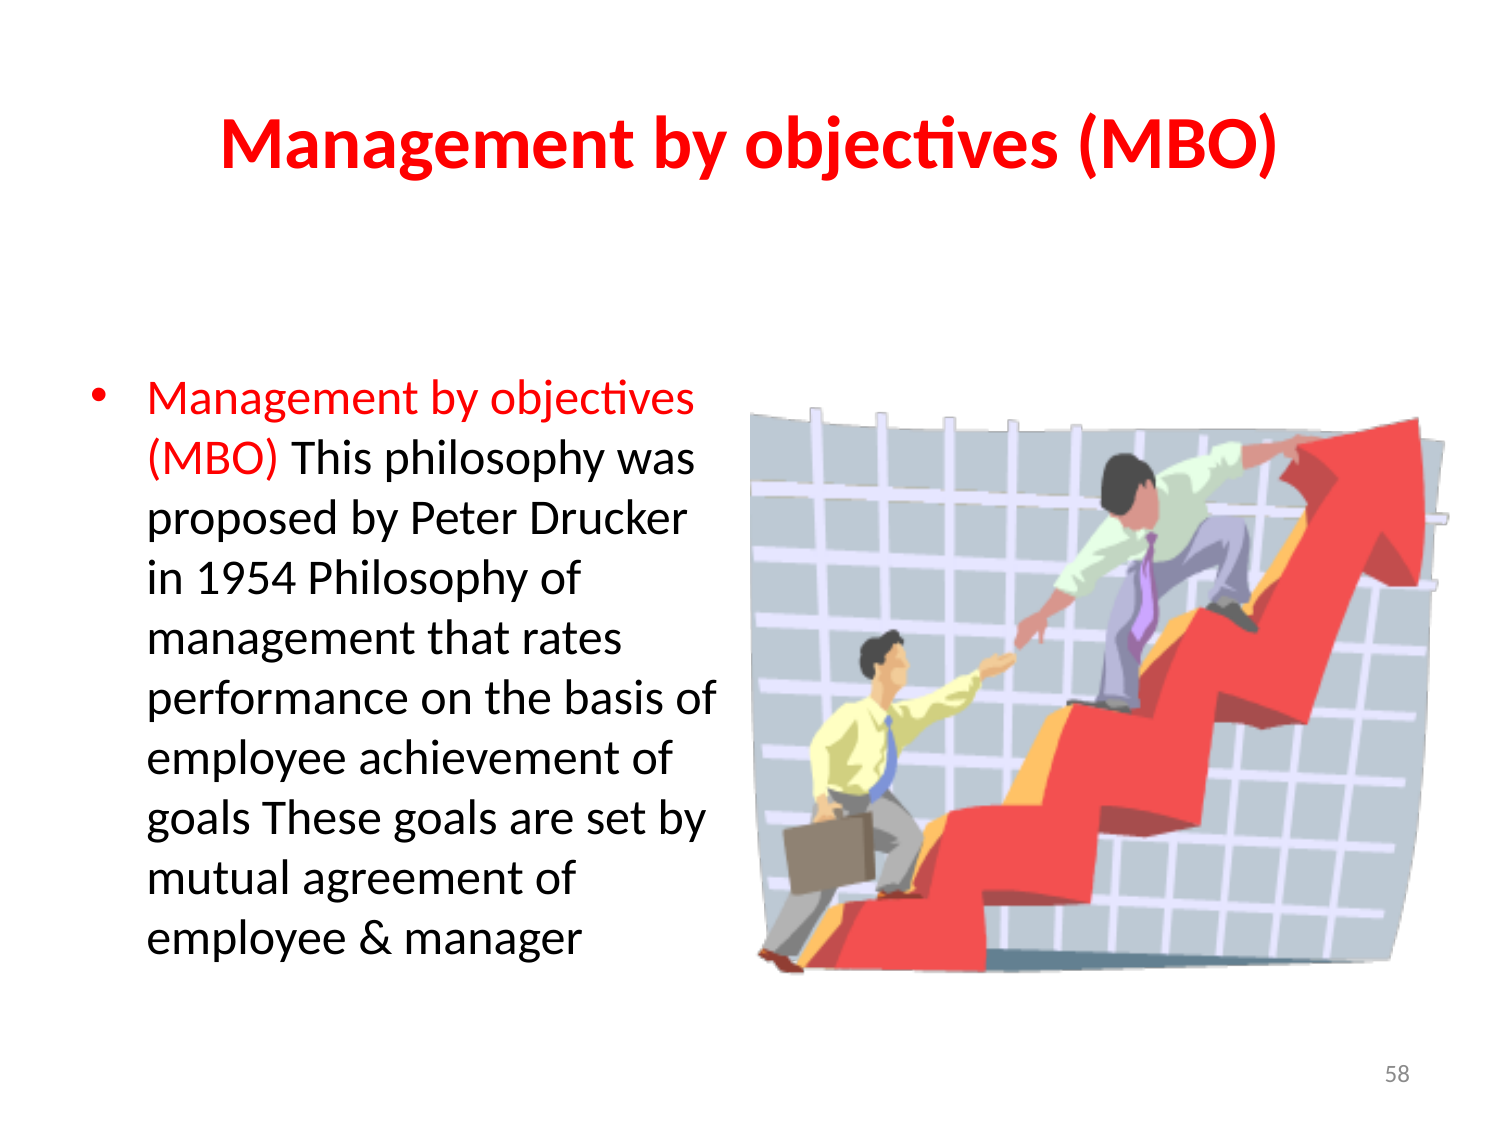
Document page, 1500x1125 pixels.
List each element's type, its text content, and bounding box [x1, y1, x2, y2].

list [749, 399, 1456, 978]
title Management by objectives (MBO) [75, 45, 1425, 233]
list Management by objectives (MBO) This philosophy was proposed by Peter Drucker in 1954 Philosophy of management that rates performance on the basis of employee achievement of goals These goals are set by mutual agreement of employee & manager [75, 356, 738, 1005]
slide_number 58 [1074, 1042, 1425, 1103]
